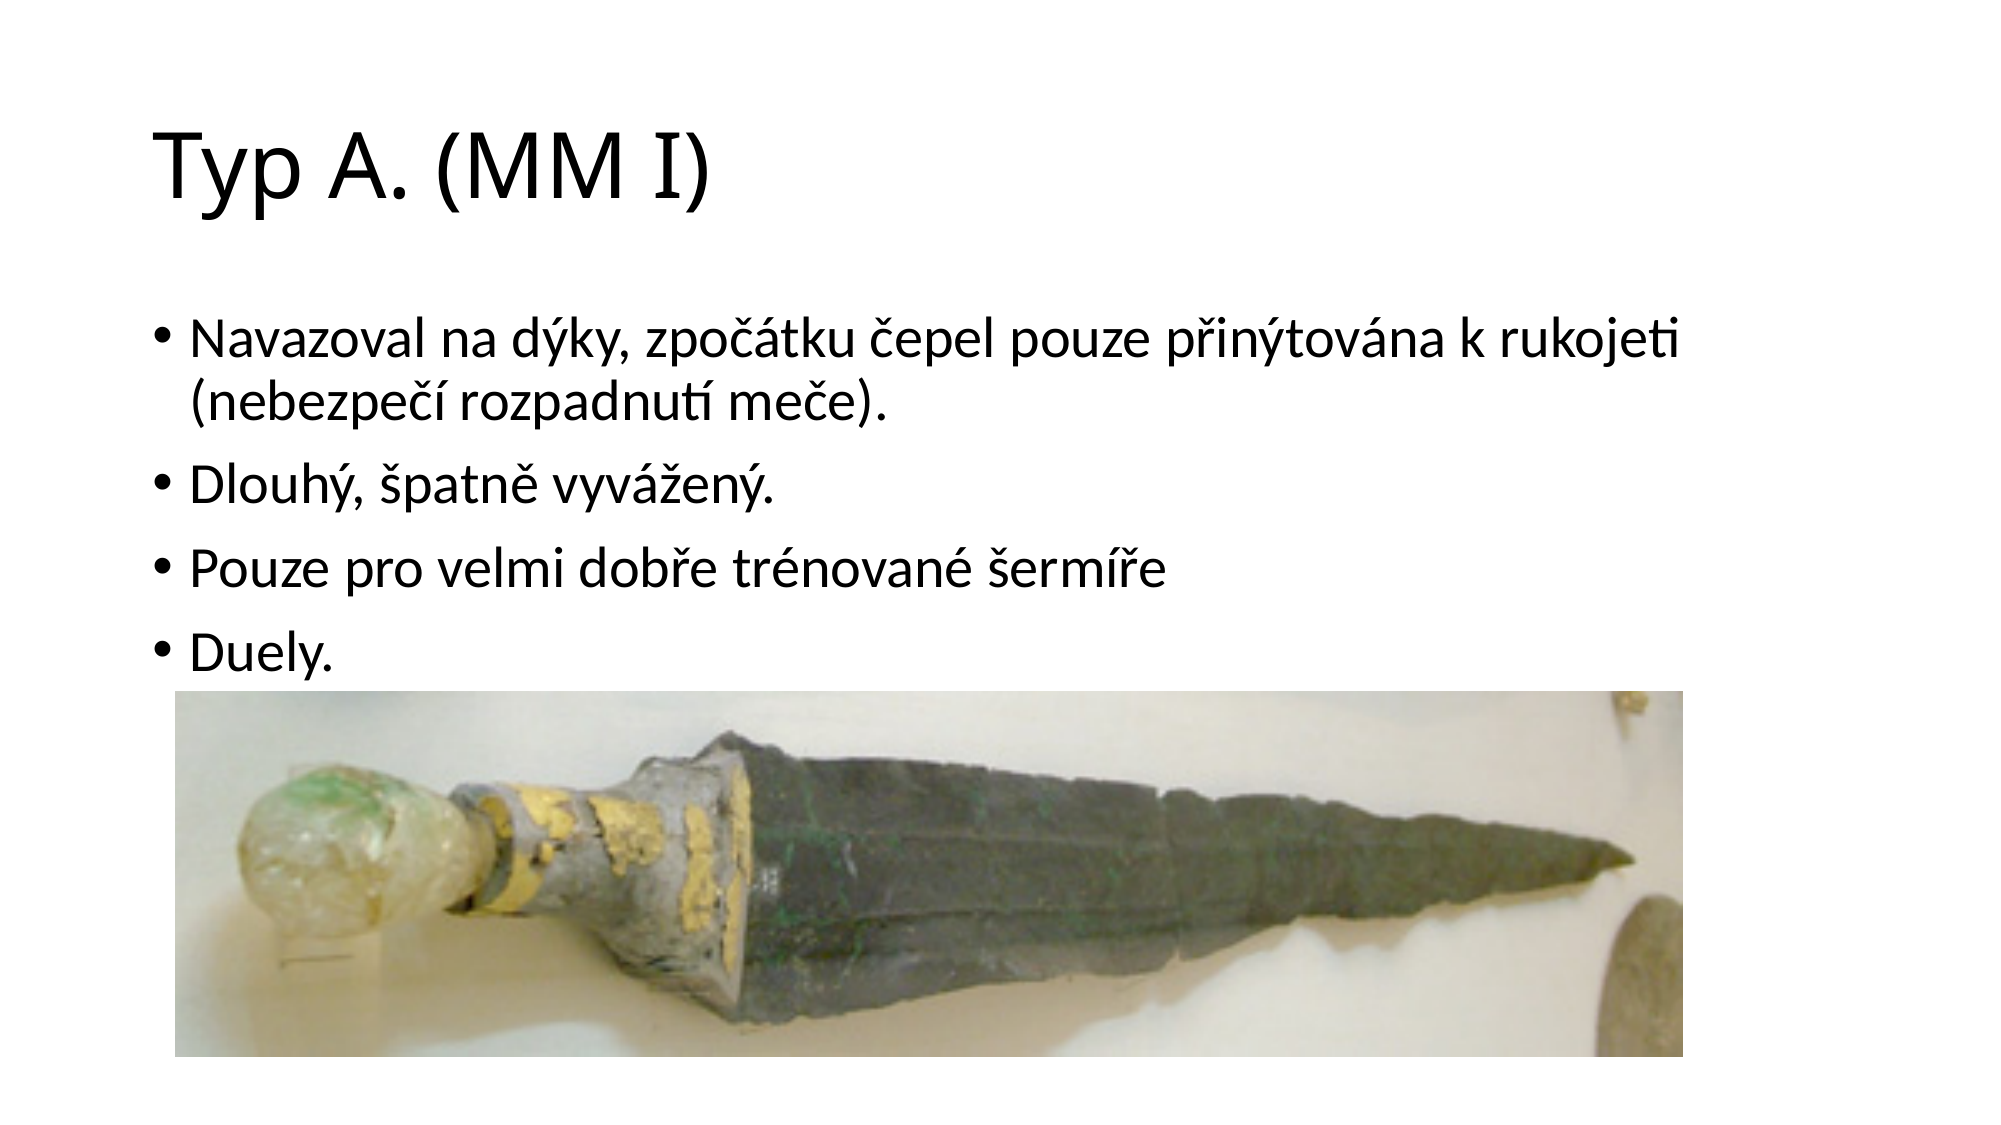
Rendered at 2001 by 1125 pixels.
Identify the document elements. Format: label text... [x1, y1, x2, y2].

list Navazoval na dýky, zpočátku čepel pouze přinýtována k rukojeti (nebezpečí rozpadnutí meče). Dlouhý, špatně vyvážený. Pouze pro velmi dobře trénované šermíře Duely. [137, 299, 1863, 692]
title Typ A. (MM I) [137, 59, 1863, 278]
picture [175, 691, 1683, 1057]
